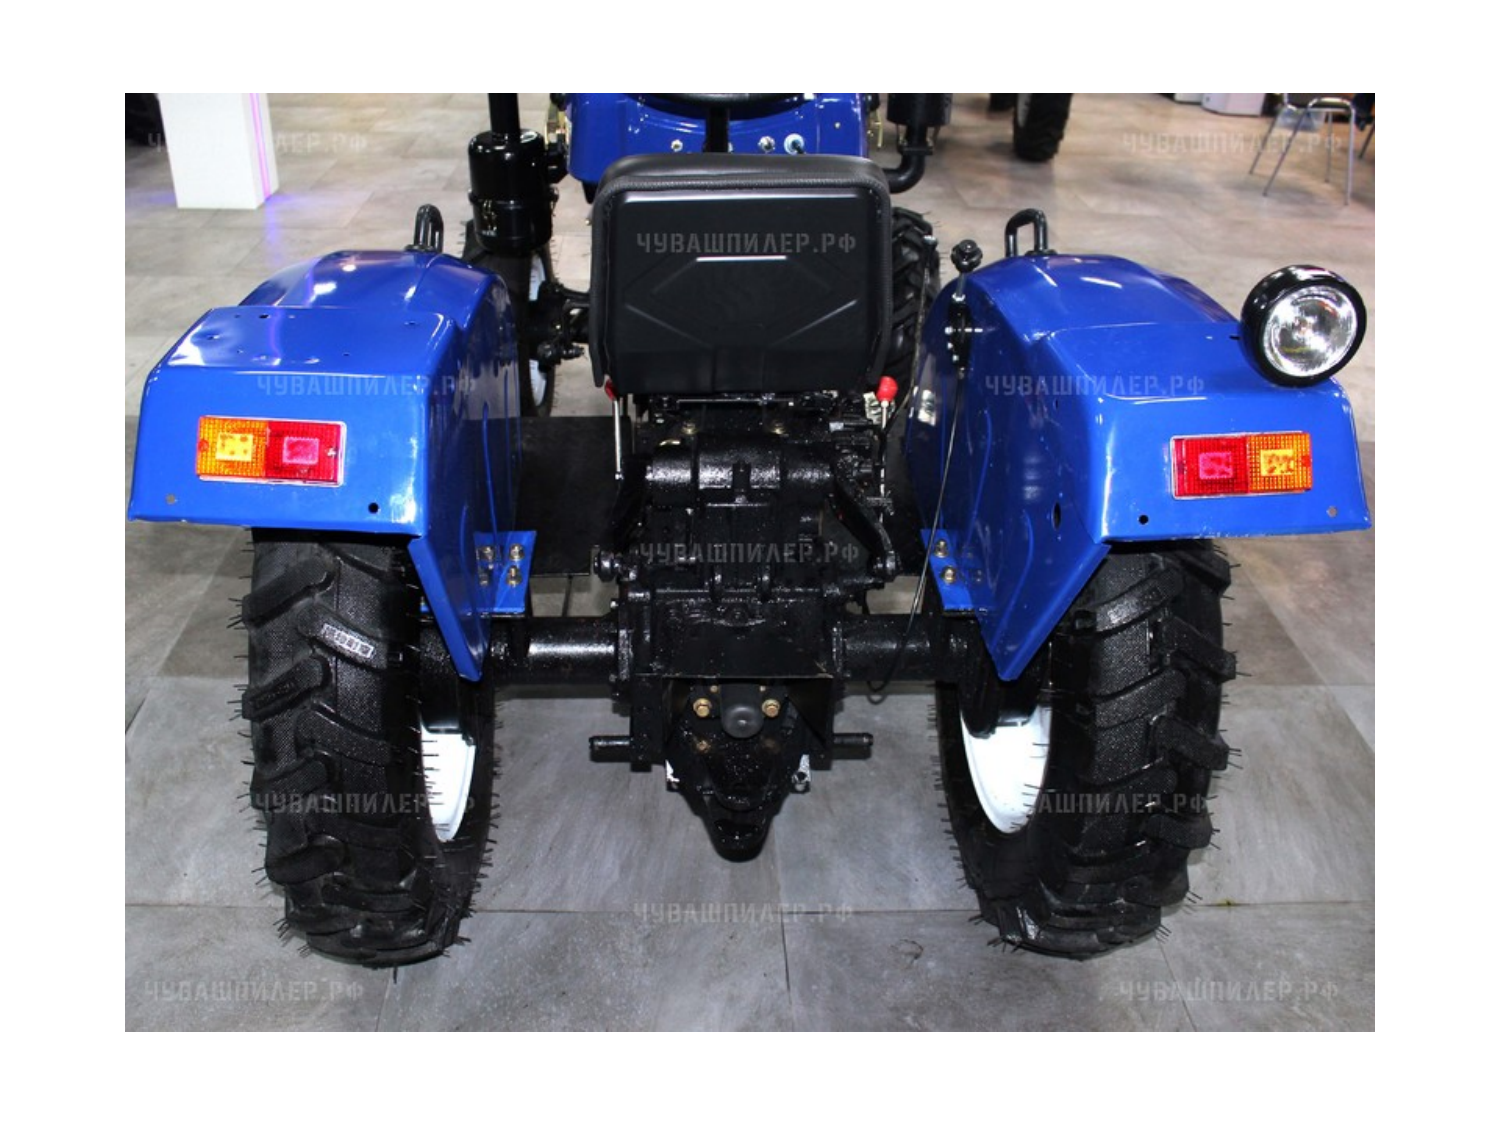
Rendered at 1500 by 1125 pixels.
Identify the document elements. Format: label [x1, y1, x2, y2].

picture [124, 93, 1376, 1032]
